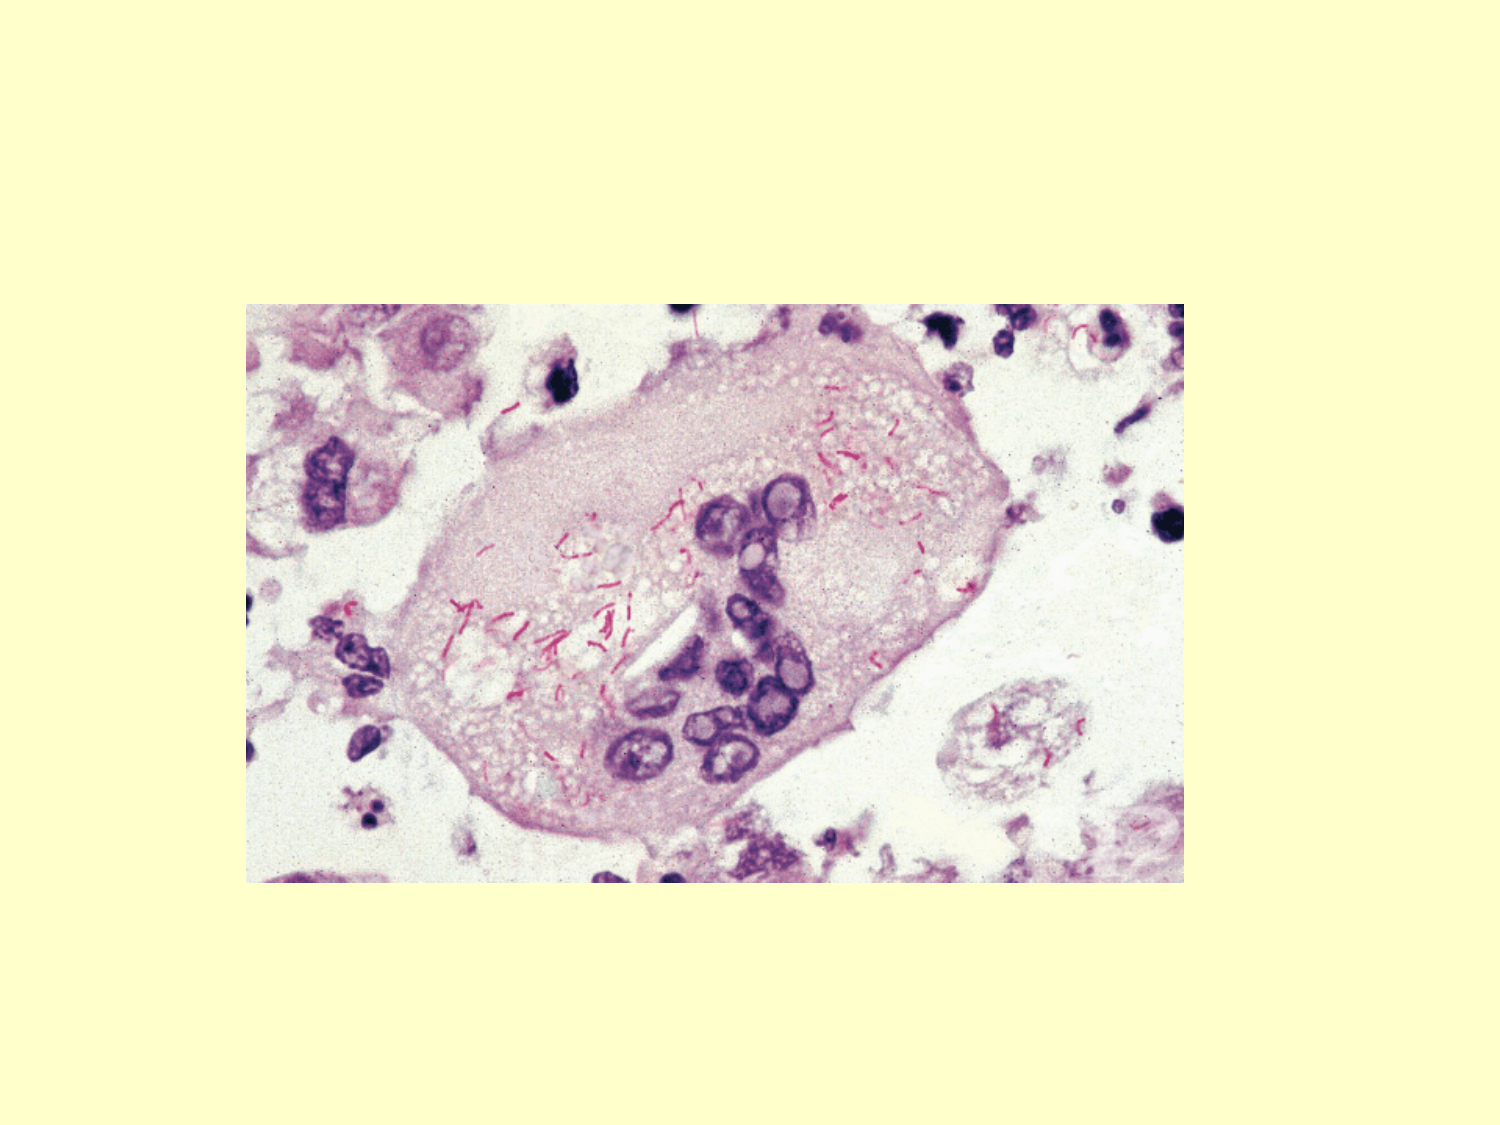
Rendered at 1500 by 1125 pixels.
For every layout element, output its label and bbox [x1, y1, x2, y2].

picture [246, 304, 1184, 883]
